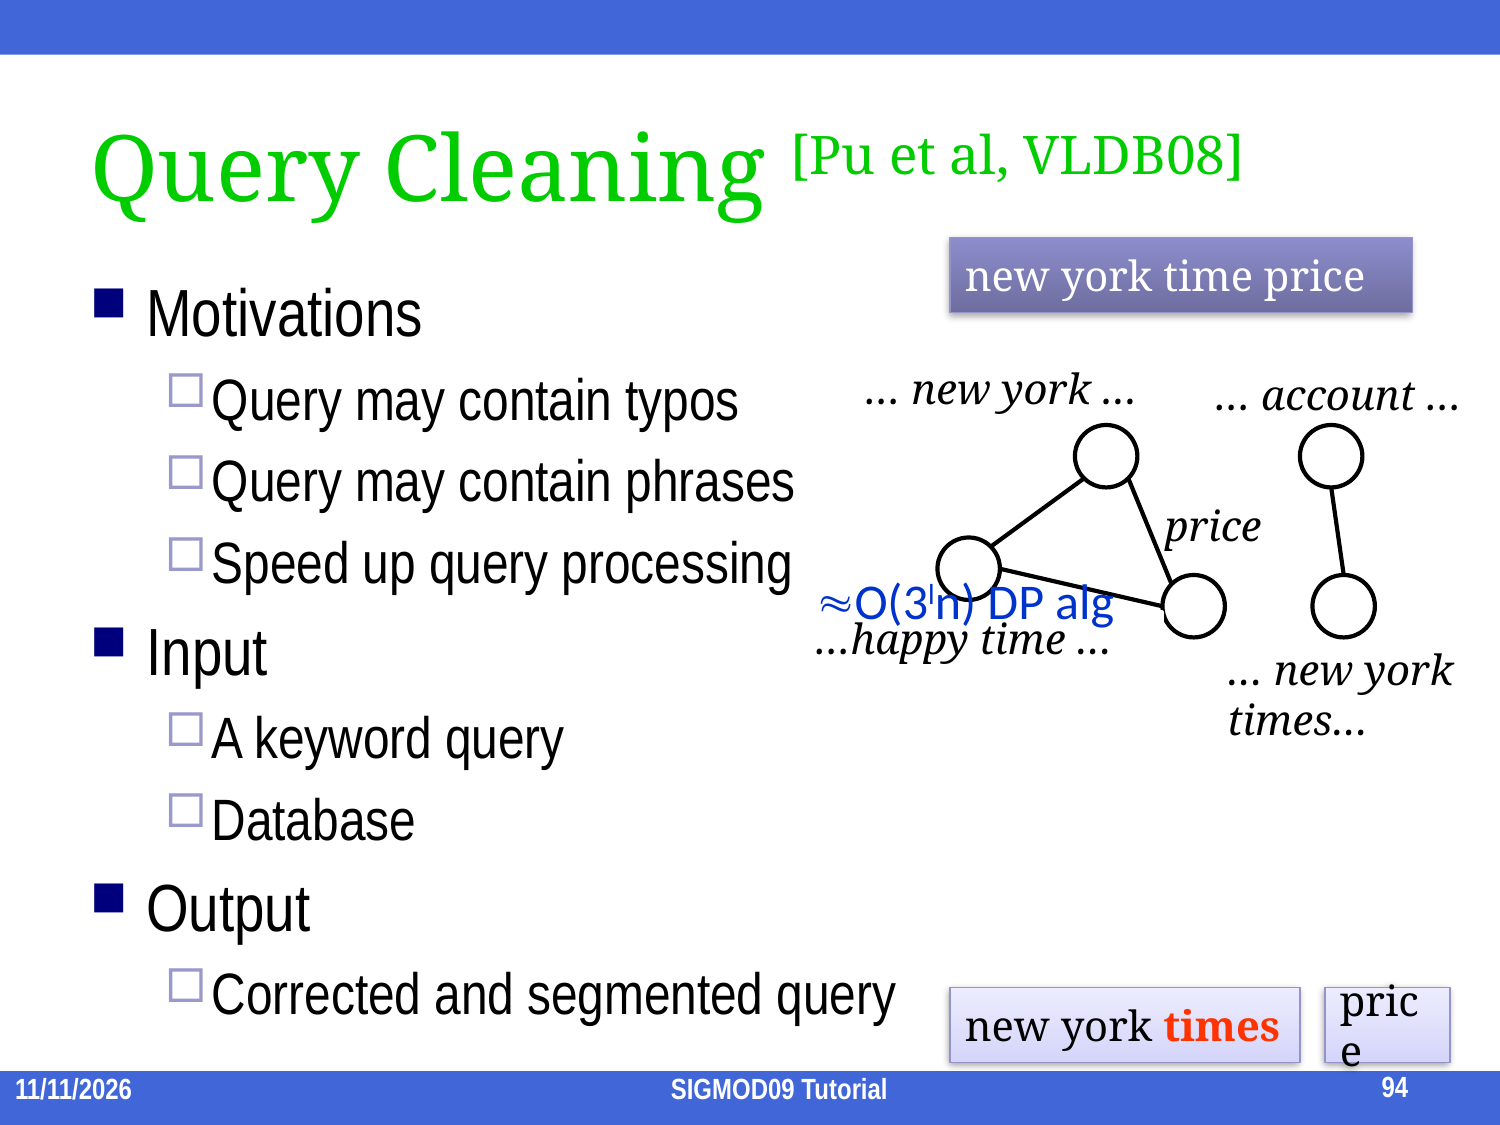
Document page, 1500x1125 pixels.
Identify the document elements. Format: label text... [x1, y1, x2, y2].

footer SIGMOD09 Tutorial [348, 1076, 1211, 1113]
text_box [799, 362, 1476, 738]
text_box new york time price [949, 237, 1413, 313]
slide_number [0, 1076, 314, 1113]
slide_number 94 [1234, 1074, 1424, 1111]
list Motivations Query may contain typos Query may contain phrases Speed up query processing Input A keyword query Database Output Corrected and segmented query [74, 262, 1426, 1031]
text_box … account … [1426, 348, 1500, 440]
title Query Cleaning [Pu et al, VLDB08] [74, 74, 1426, 256]
text_box new york times [949, 987, 1301, 1063]
text_box price [1324, 987, 1451, 1063]
